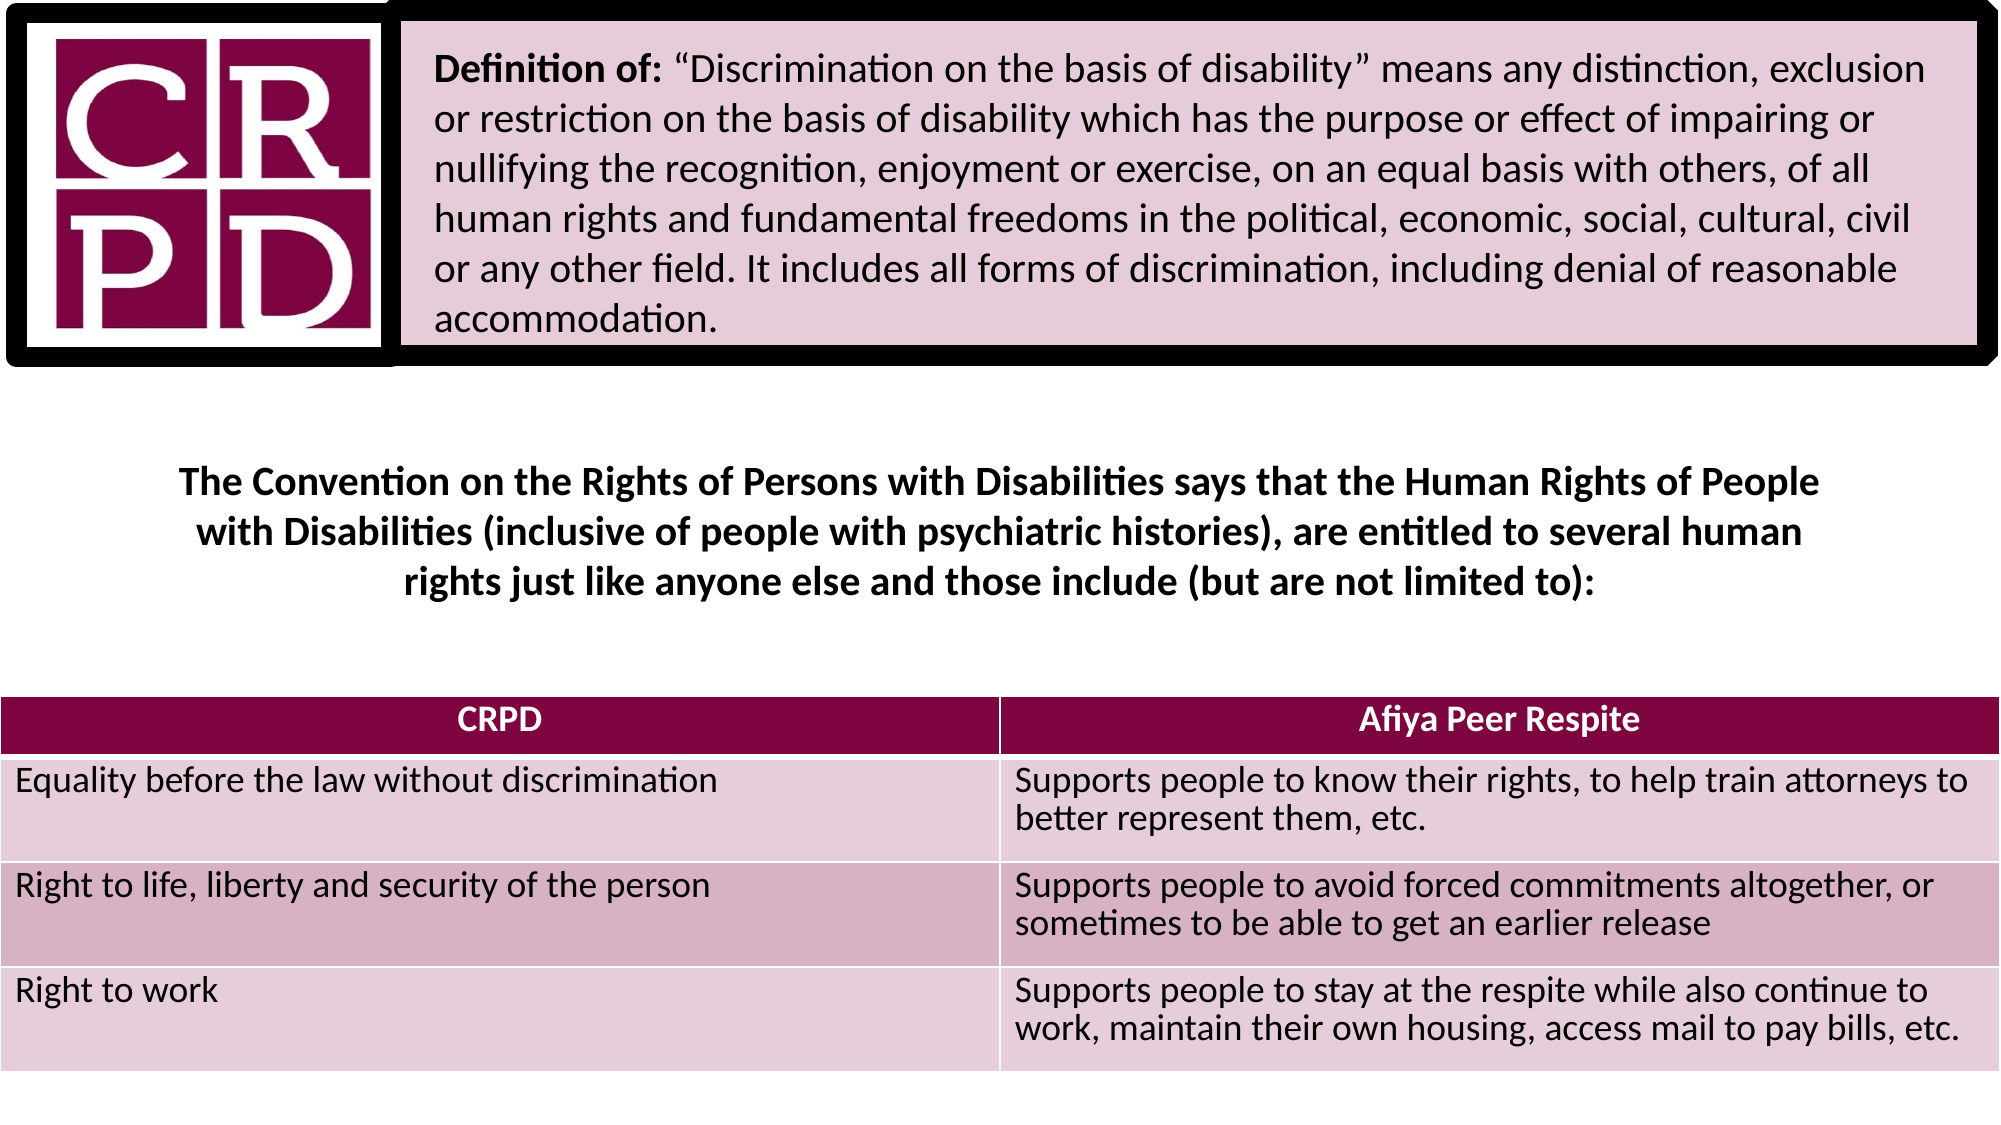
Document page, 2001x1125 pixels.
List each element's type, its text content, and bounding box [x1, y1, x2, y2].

table_cell Right to work [1, 968, 999, 1071]
table_cell Equality before the law without discrimination [1, 760, 999, 861]
table_cell Right to life, liberty and security of the person [1, 863, 999, 966]
text_box The Convention on the Rights of Persons with Disabilities says that the Human Rights of People with Disabilities (inclusive of people with psychiatric histories), are entitled to several human rights just like anyone else and those include (but are not limited to): [146, 446, 1854, 612]
table_cell Supports people to avoid forced commitments altogether, or sometimes to be able to get an earlier release [1001, 863, 1999, 966]
table_cell Supports people to know their rights, to help train attorneys to better represent them, etc. [1001, 760, 1999, 861]
table_cell Supports people to stay at the respite while also continue to work, maintain their own housing, access mail to pay bills, etc. [1001, 968, 1999, 1071]
table_header Afiya Peer Respite [1001, 697, 1999, 754]
picture [26, 23, 381, 347]
table_header CRPD [1, 697, 999, 754]
text_box Definition of: “Discrimination on the basis of disability” means any distinction, exclusion or restriction on the basis of disability which has the purpose or effect of impairing or nullifying the recognition, enjoyment or exercise, on an equal basis with others, of all human rights and fundamental freedoms in the political, economic, social, cultural, civil or any other field. It includes all forms of discrimination, including denial of reasonable accommodation. [401, 10, 1988, 356]
